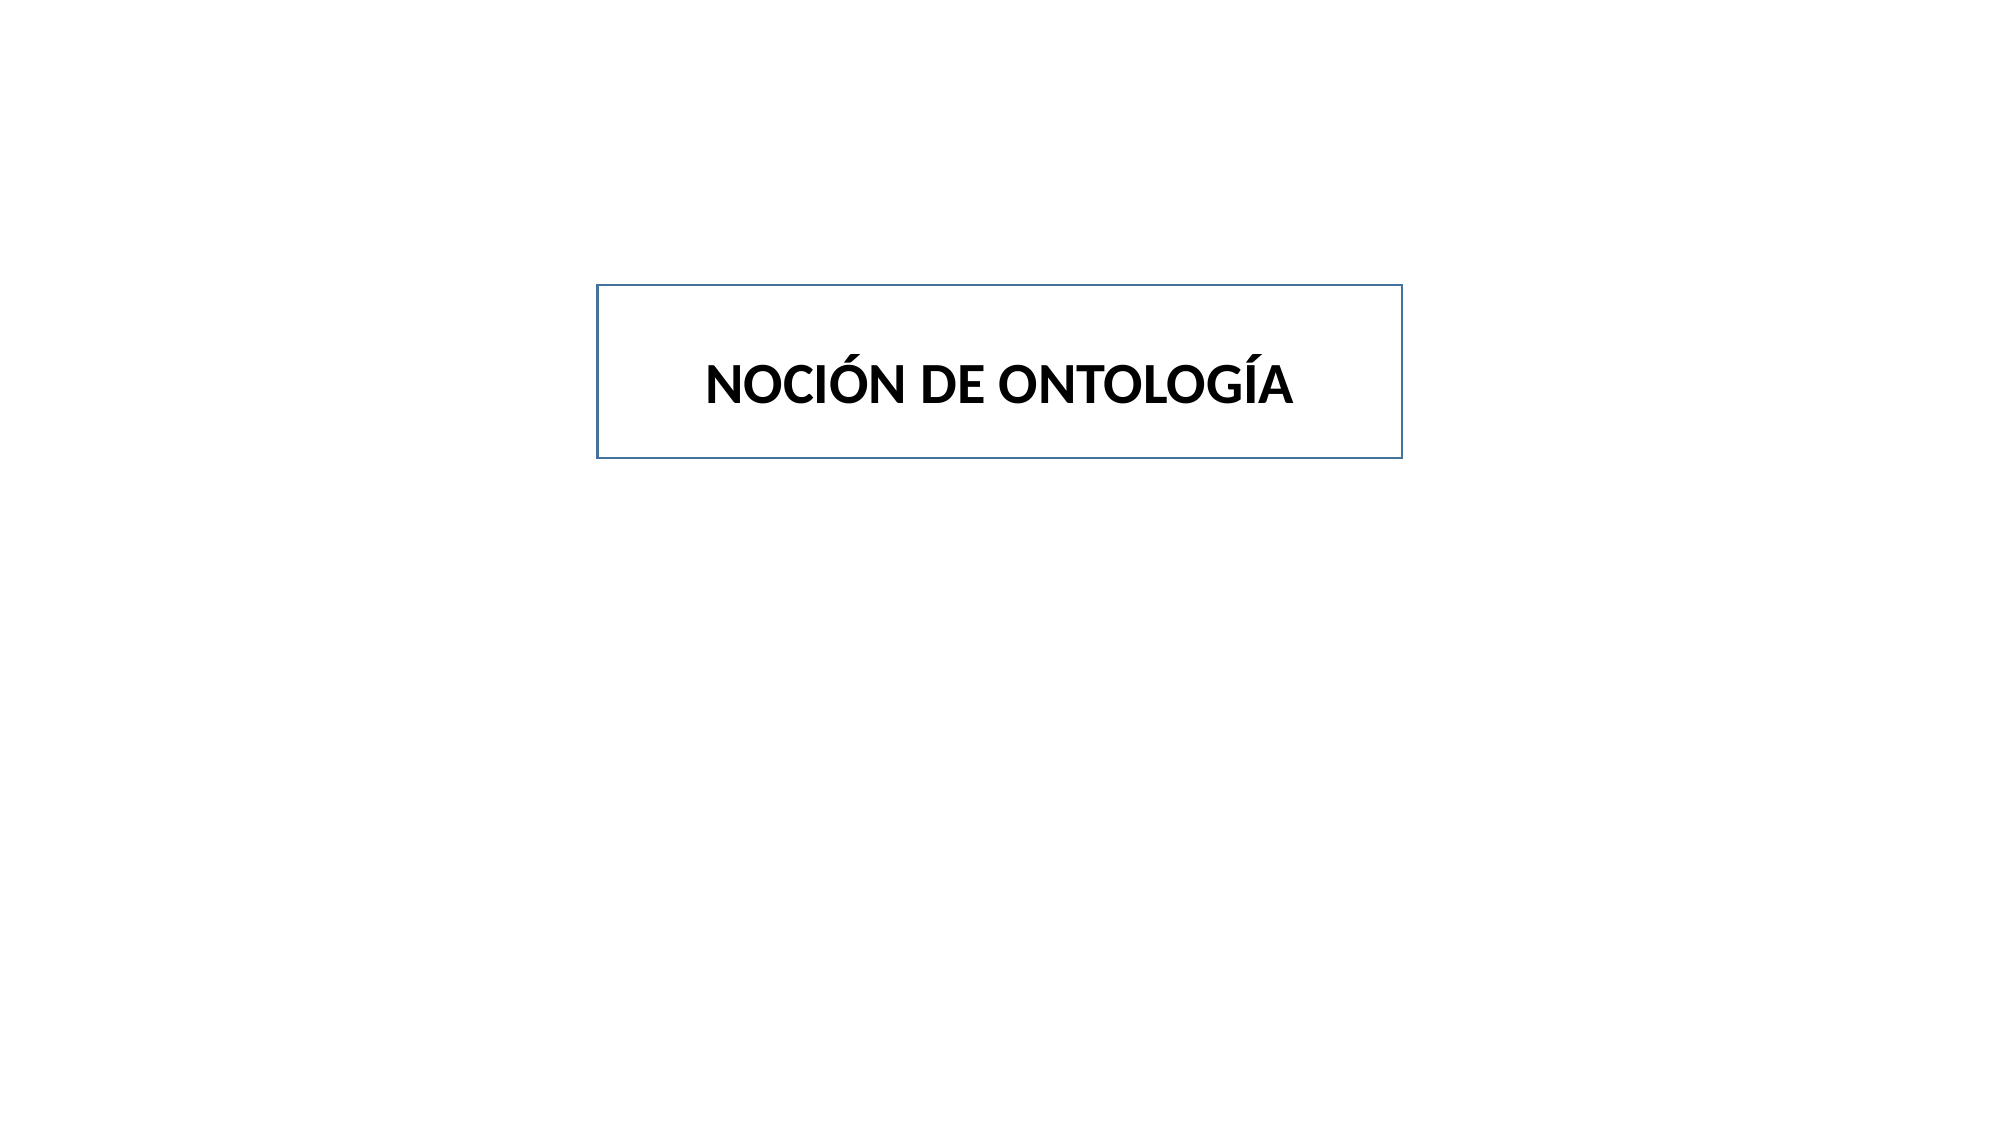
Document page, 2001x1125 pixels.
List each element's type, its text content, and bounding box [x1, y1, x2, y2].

text_box [596, 284, 1403, 459]
subtitle NOCIÓN DE ONTOLOGÍA [216, 337, 1784, 1125]
